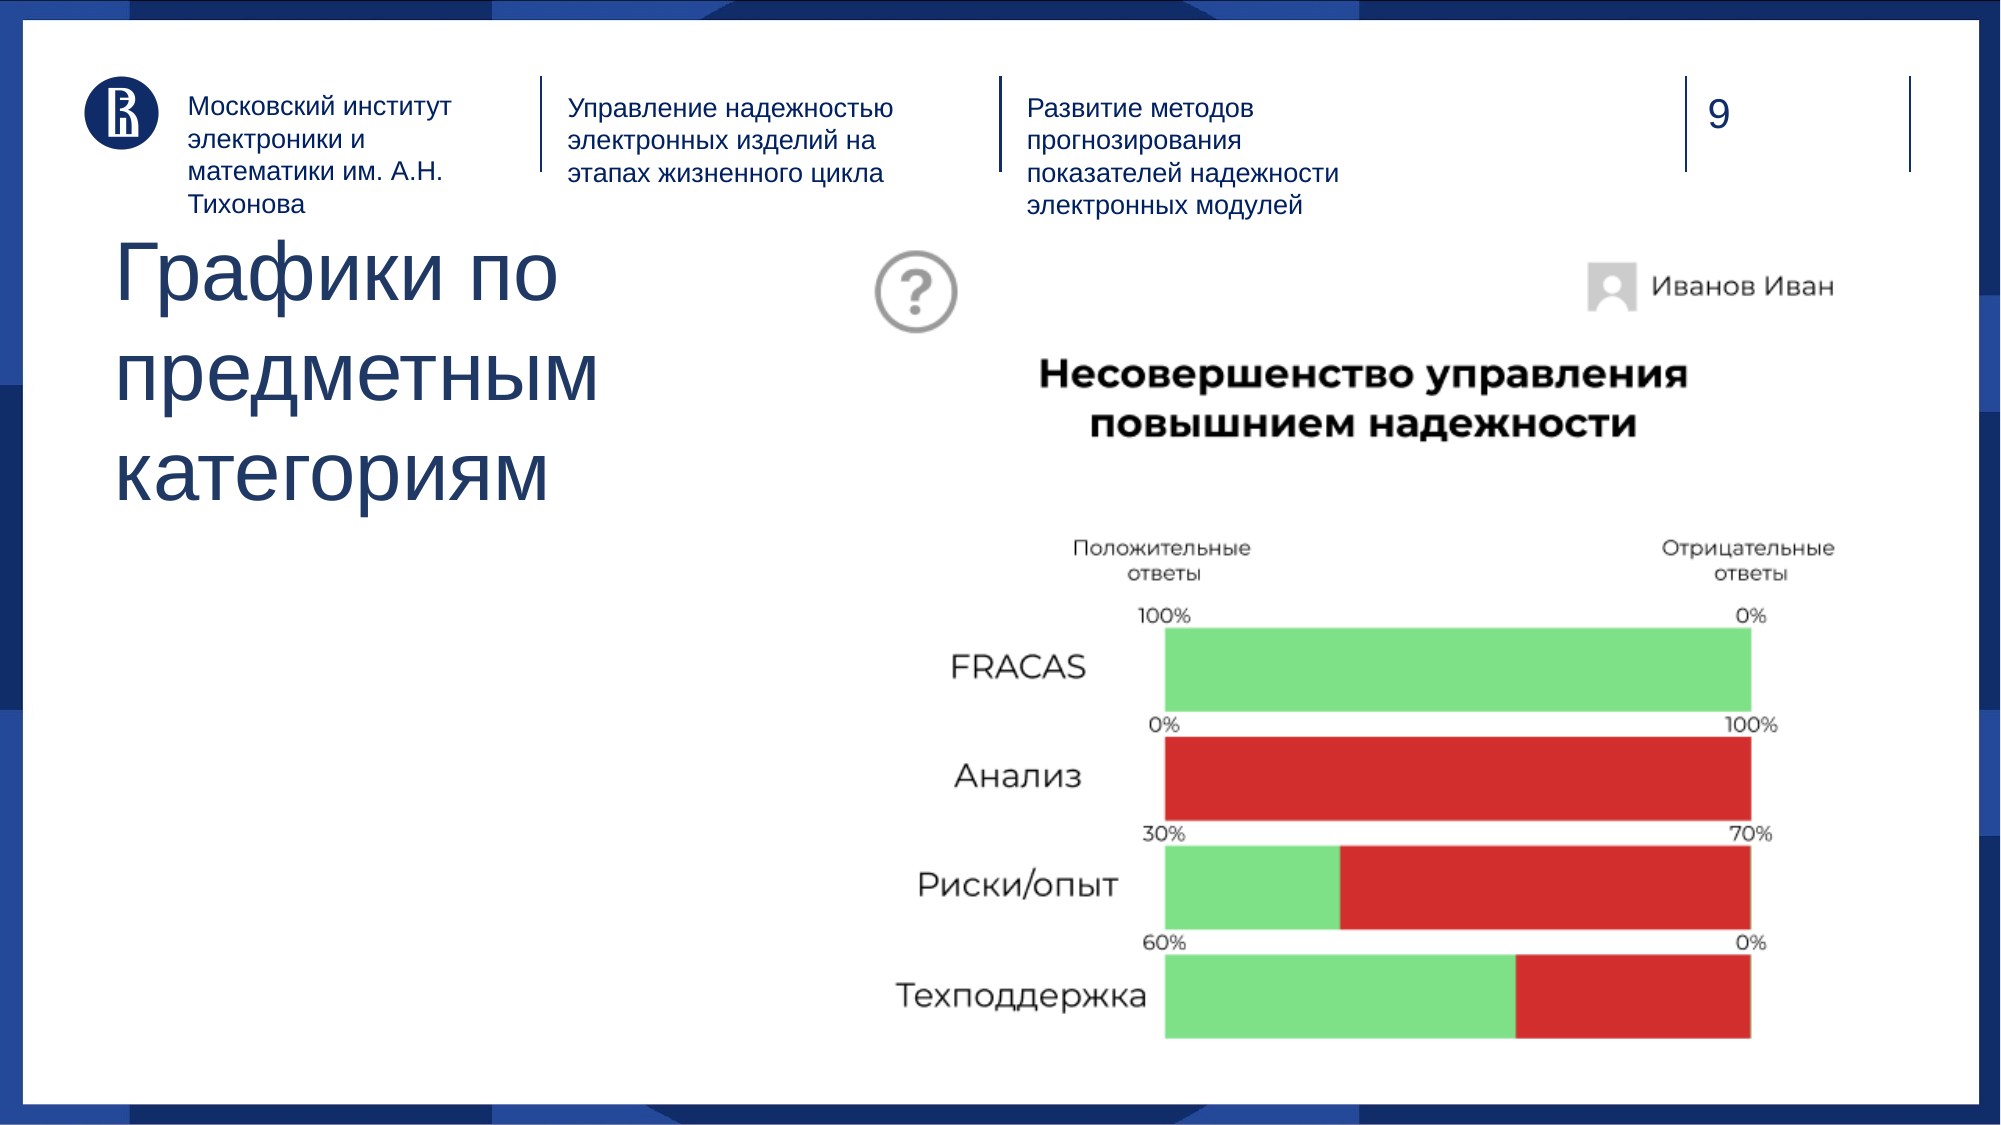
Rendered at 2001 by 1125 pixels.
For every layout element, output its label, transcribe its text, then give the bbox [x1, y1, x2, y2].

list Управление надежностью электронных изделий на этапах жизненного цикла [567, 90, 907, 157]
text_box Графики по предметным категориям [99, 209, 769, 525]
list Развитие методов прогнозирования показателей надежности электронных модулей [1026, 90, 1367, 157]
list Московский институт электроники и математики им. А.Н. Тихонова [187, 88, 500, 157]
picture [0, 0, 2001, 1125]
